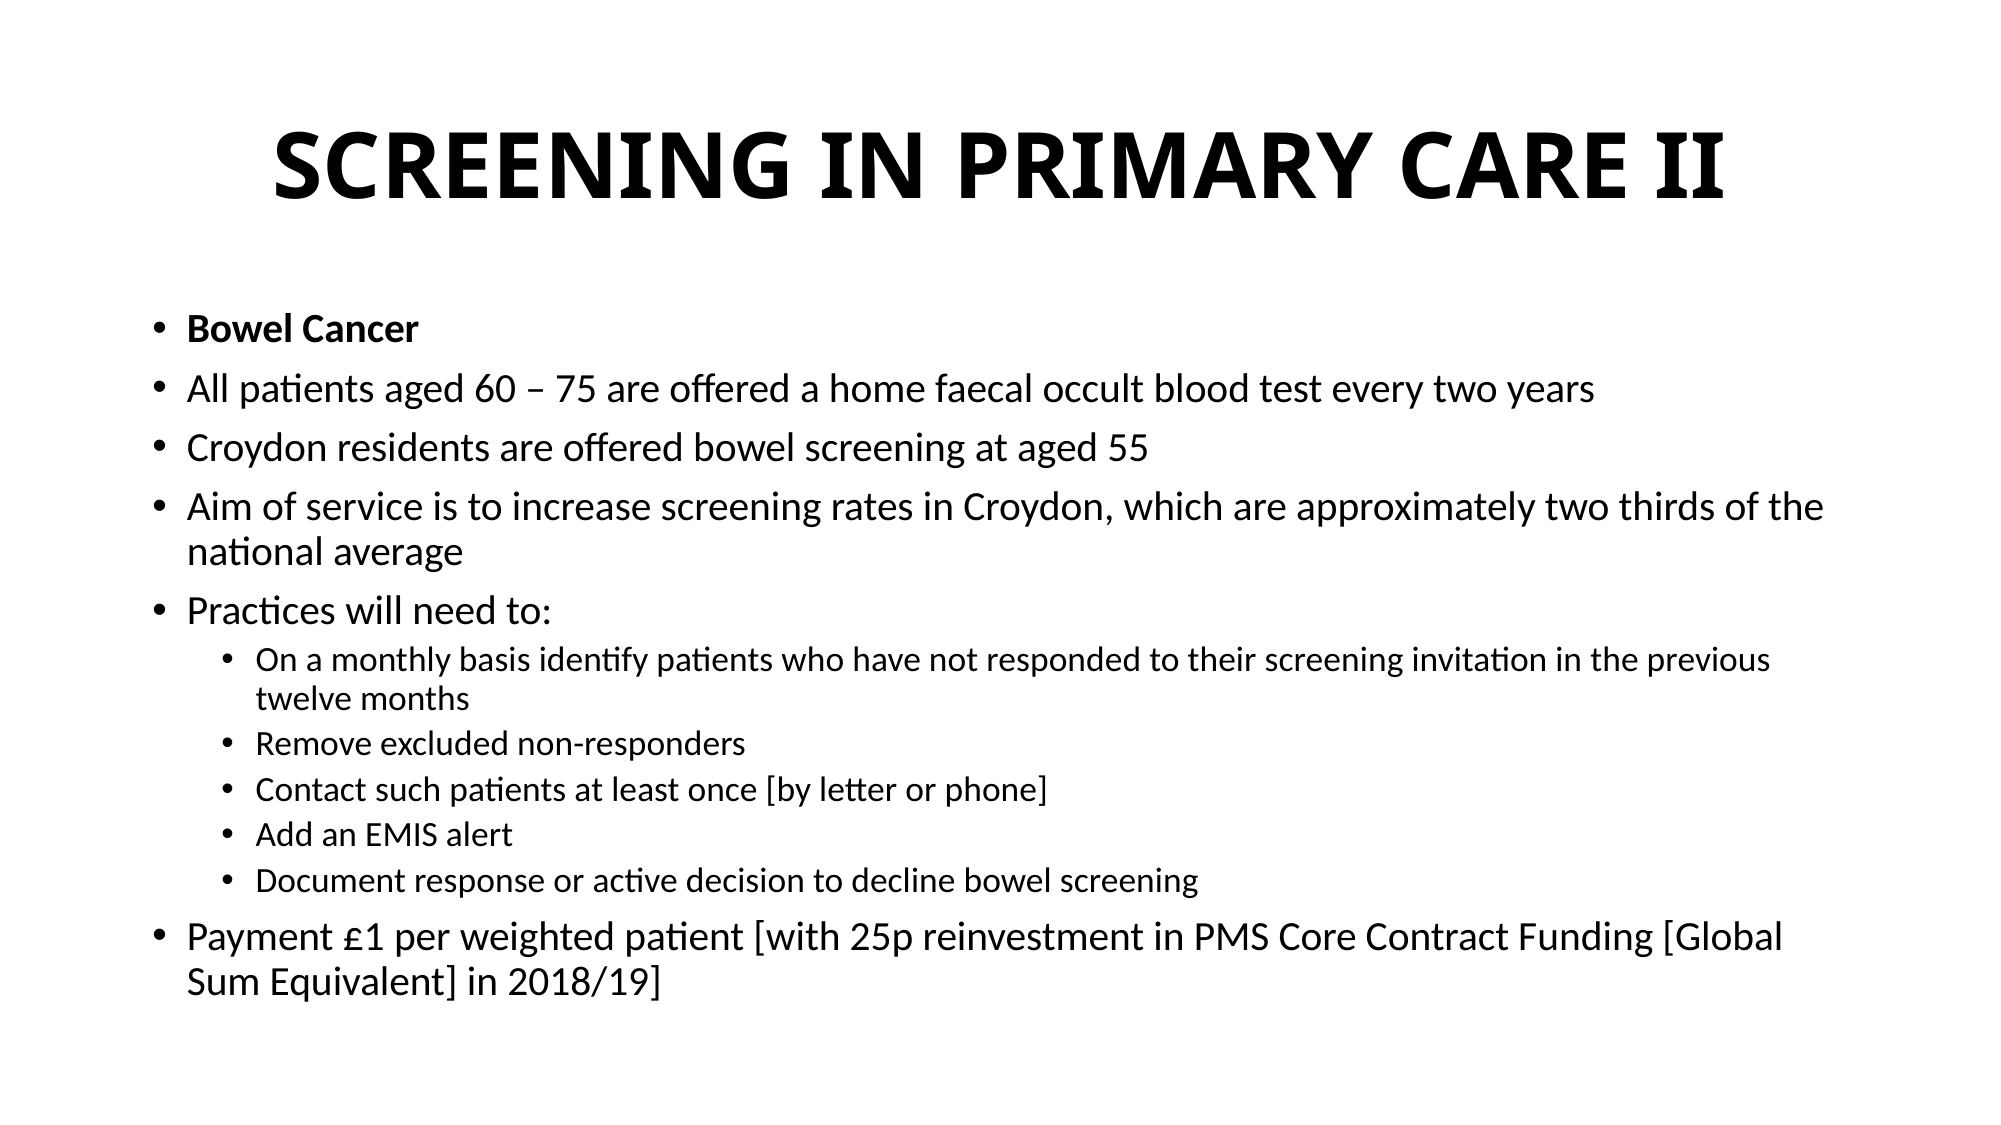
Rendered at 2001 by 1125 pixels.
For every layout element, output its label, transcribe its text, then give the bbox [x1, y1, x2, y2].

title SCREENING IN PRIMARY CARE II [137, 59, 1863, 278]
list Bowel Cancer All patients aged 60 – 75 are offered a home faecal occult blood test every two years Croydon residents are offered bowel screening at aged 55 Aim of service is to increase screening rates in Croydon, which are approximately two thirds of the national average Practices will need to: On a monthly basis identify patients who have not responded to their screening invitation in the previous twelve months Remove excluded non-responders Contact such patients at least once [by letter or phone] Add an EMIS alert Document response or active decision to decline bowel screening Payment £1 per weighted patient [with 25p reinvestment in PMS Core Contract Funding [Global Sum Equivalent] in 2018/19] [137, 299, 1863, 1014]
